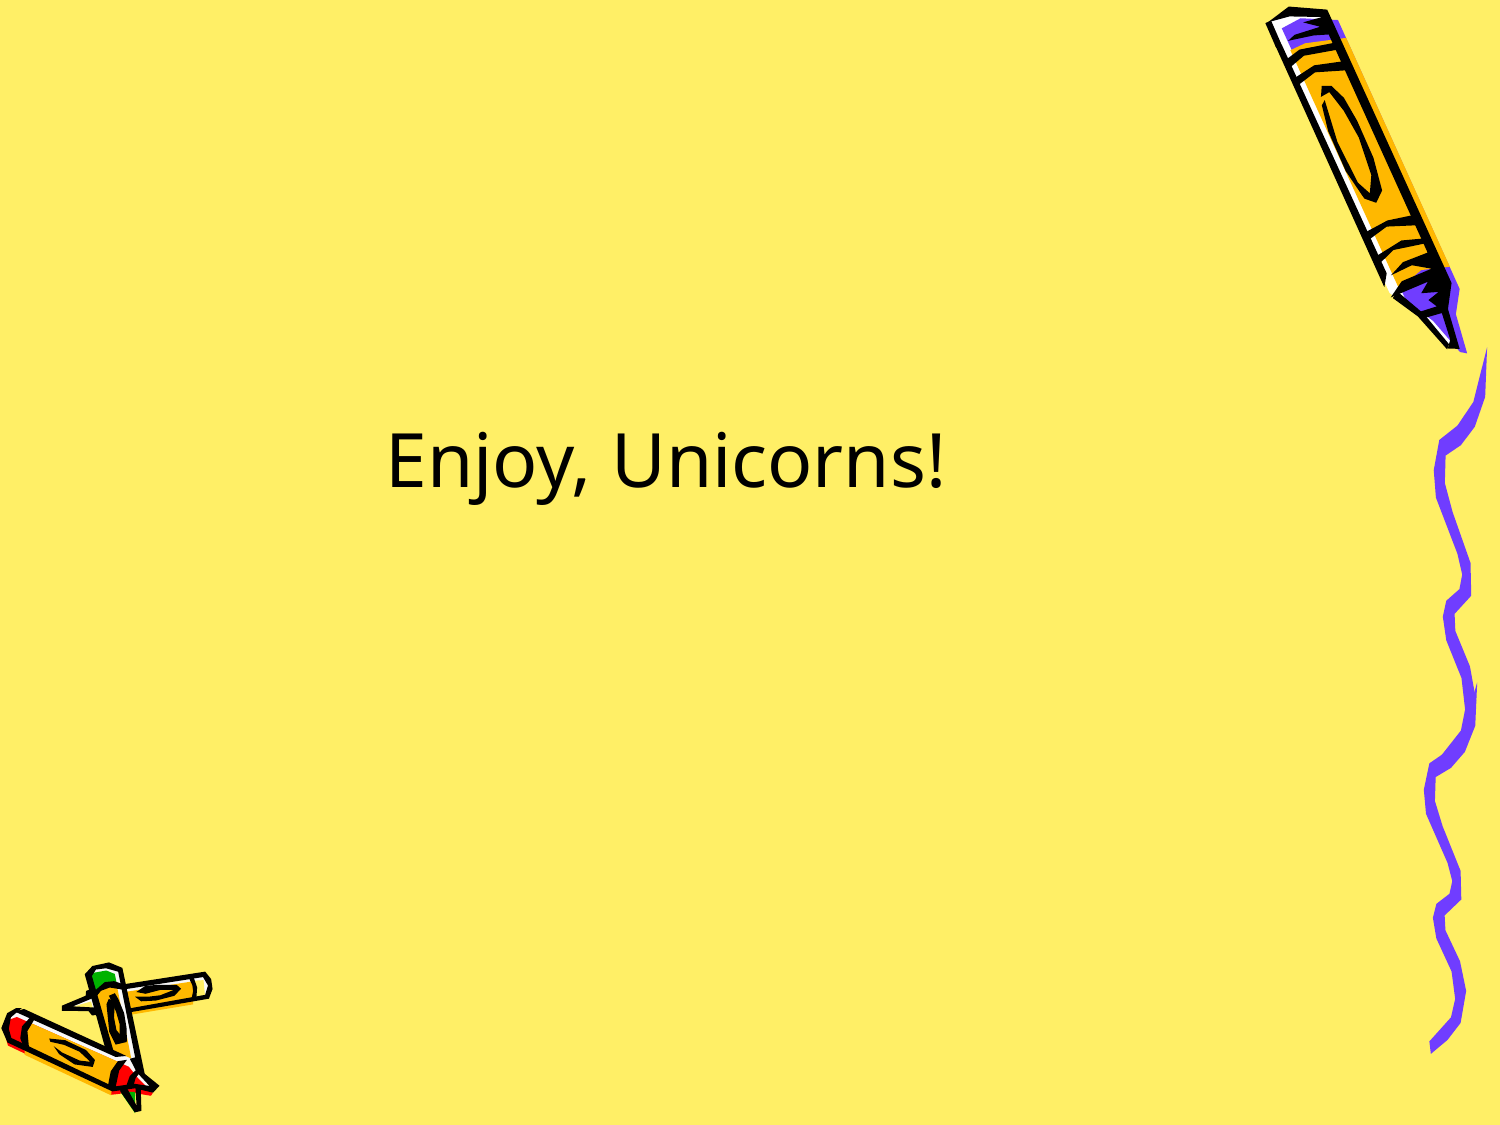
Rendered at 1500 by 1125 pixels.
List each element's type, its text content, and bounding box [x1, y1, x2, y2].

subtitle Enjoy, Unicorns! [370, 399, 1156, 672]
